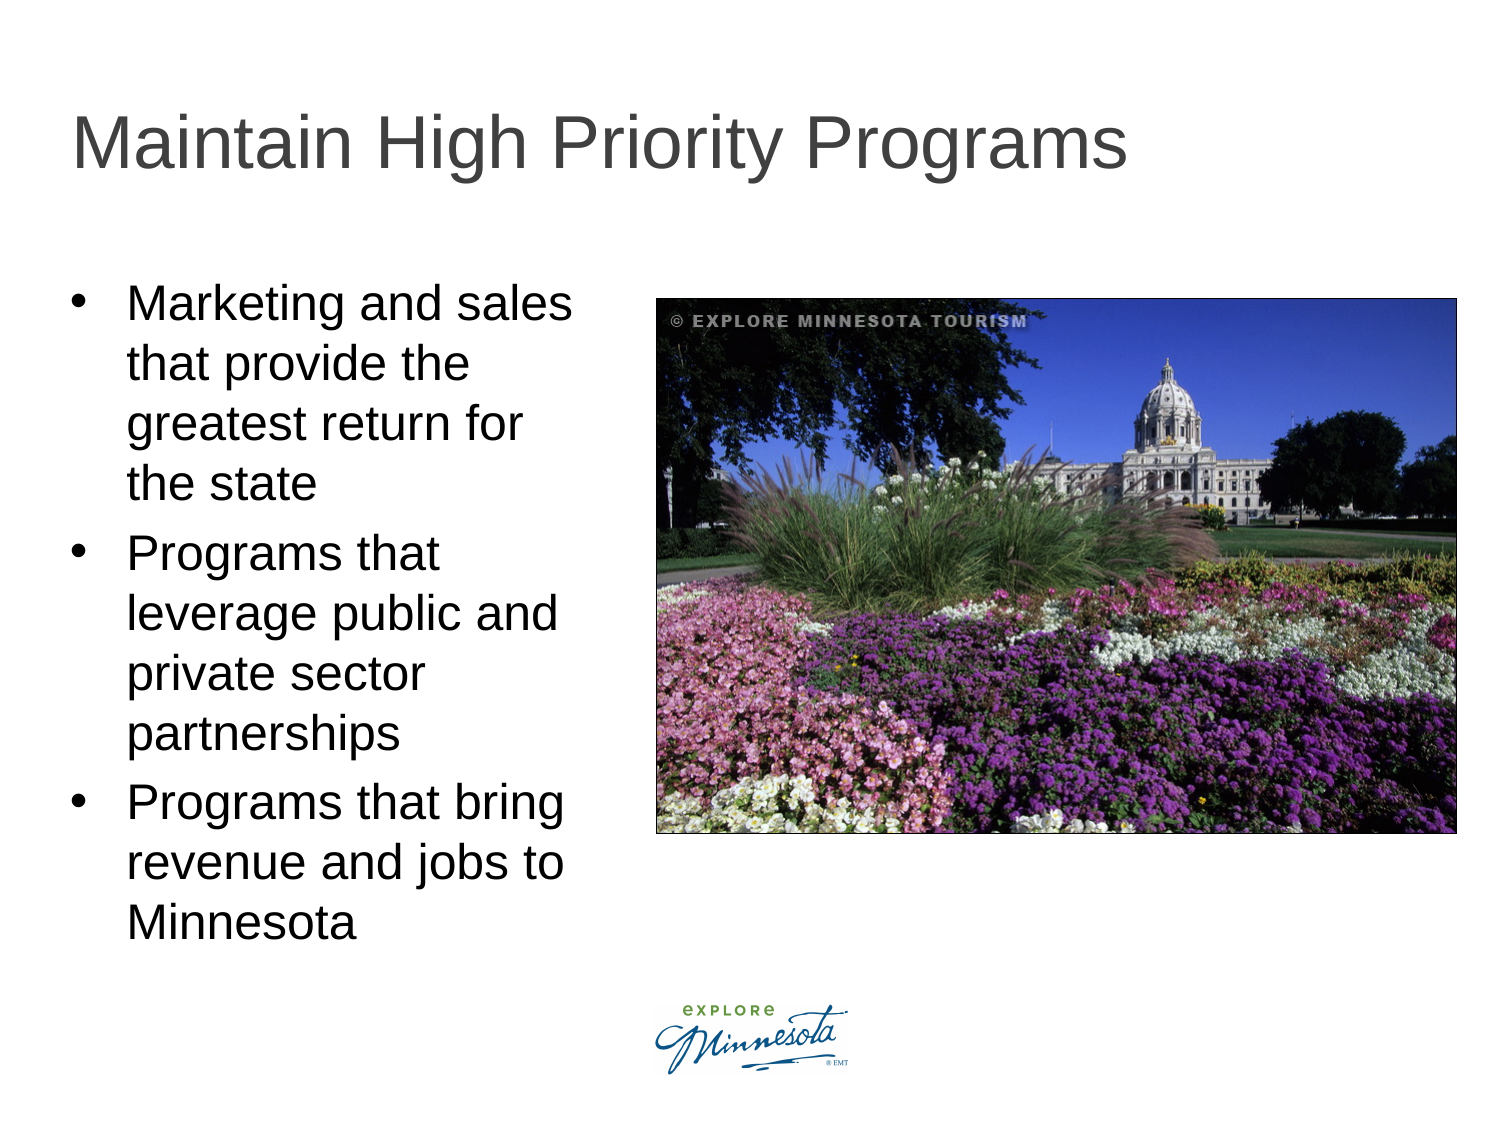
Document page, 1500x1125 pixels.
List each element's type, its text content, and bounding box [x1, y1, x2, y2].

picture [656, 298, 1457, 834]
picture [654, 1004, 848, 1075]
list Marketing and sales that provide the greatest return for the state Programs that leverage public and private sector partnerships Programs that bring revenue and jobs to Minnesota [55, 262, 602, 1005]
title Maintain High Priority Programs [56, 45, 1406, 233]
